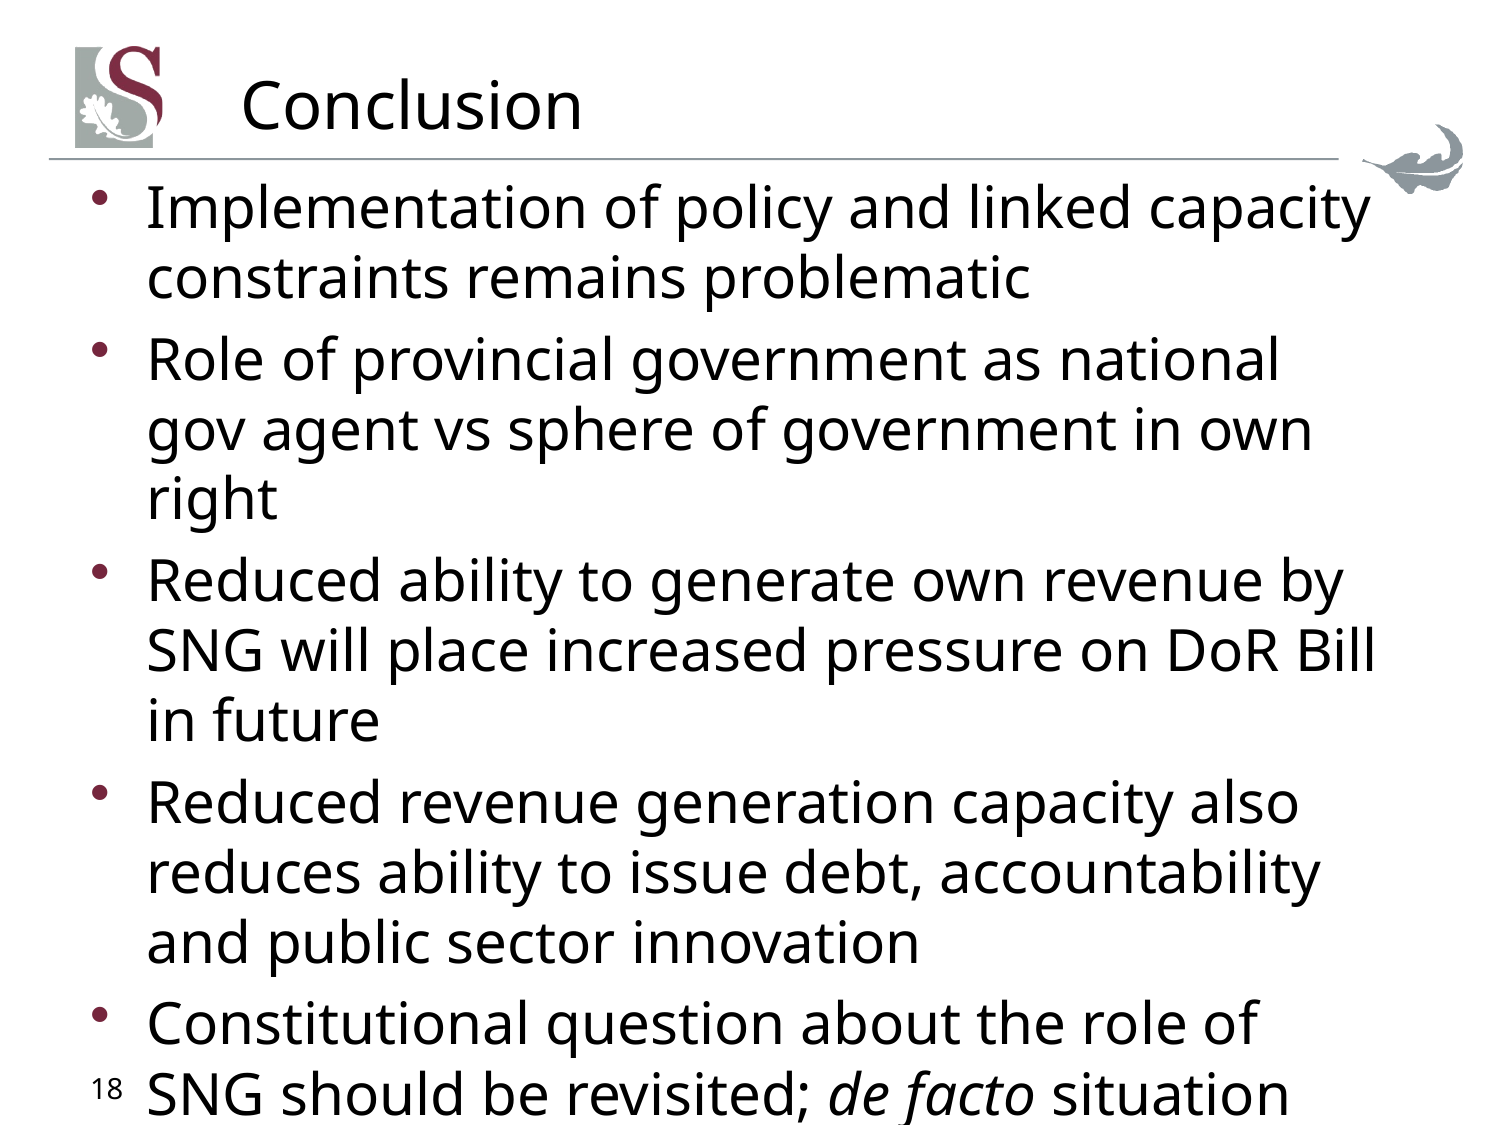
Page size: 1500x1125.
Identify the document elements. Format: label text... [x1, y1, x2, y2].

picture [1362, 124, 1463, 194]
title Conclusion [224, 74, 1326, 151]
slide_number 18 [74, 1062, 388, 1125]
picture [75, 46, 163, 148]
list Implementation of policy and linked capacity constraints remains problematic Role of provincial government as national gov agent vs sphere of government in own right Reduced ability to generate own revenue by SNG will place increased pressure on DoR Bill in future Reduced revenue generation capacity also reduces ability to issue debt, accountability and public sector innovation Constitutional question about the role of SNG should be revisited; de facto situation may differ from de jure position [74, 162, 1401, 1001]
